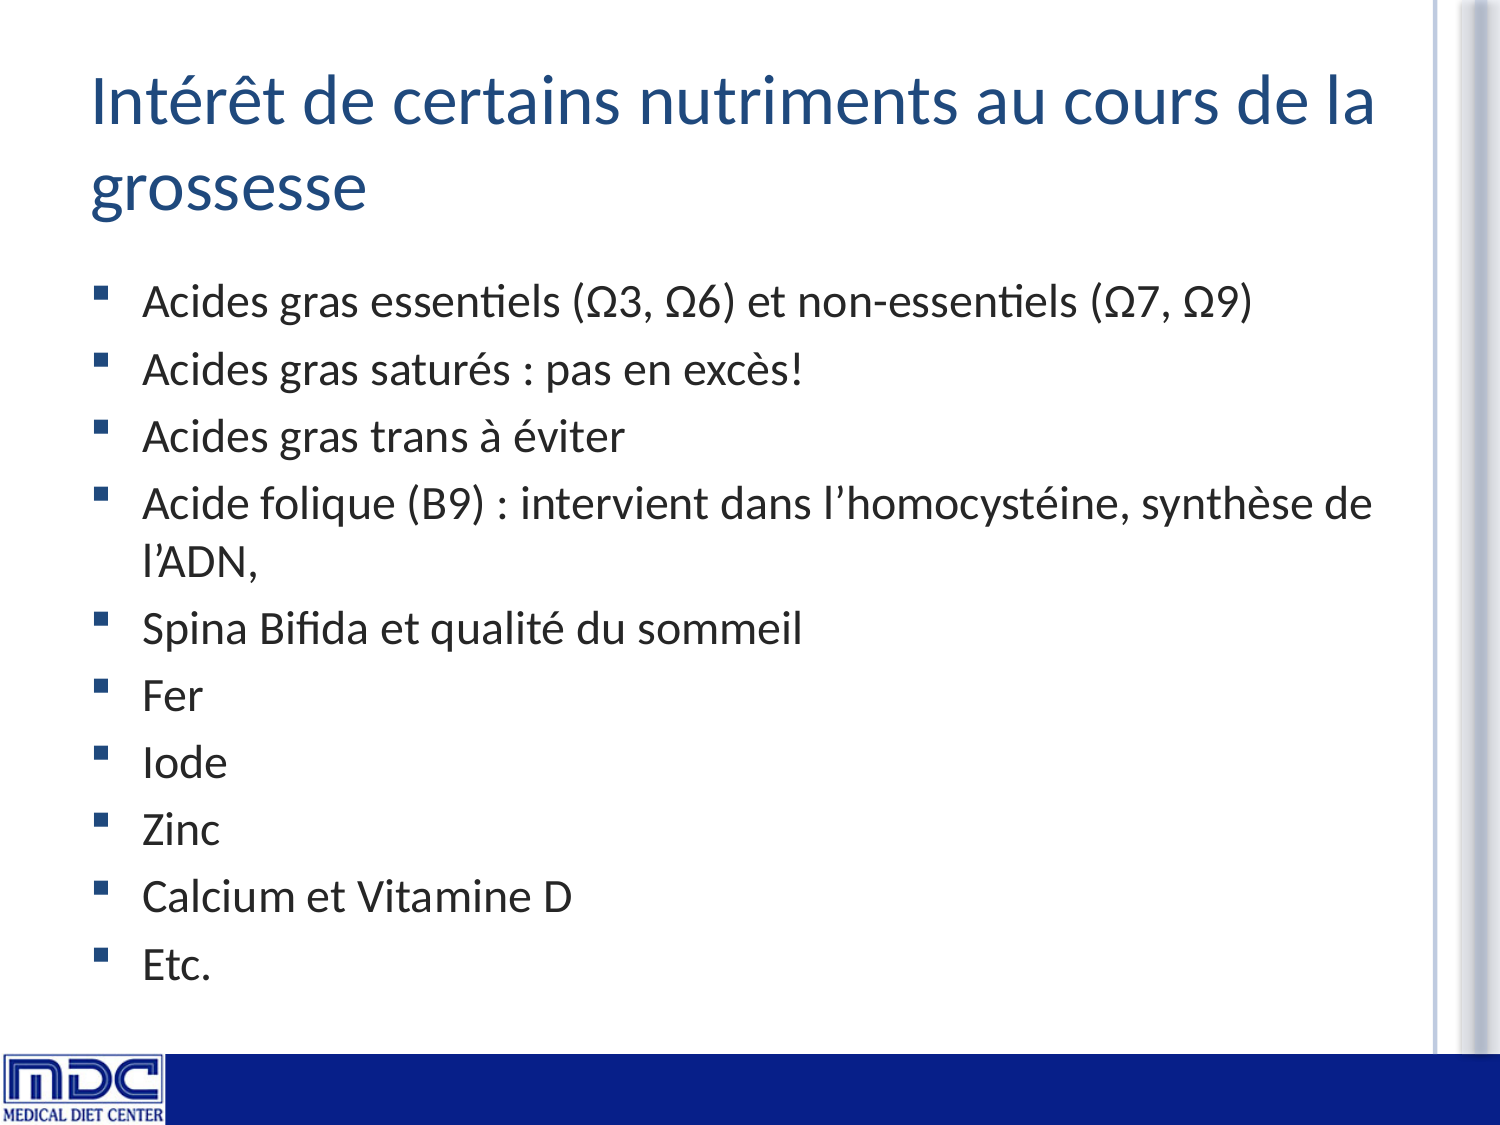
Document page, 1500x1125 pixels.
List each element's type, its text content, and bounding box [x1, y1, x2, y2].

title Intérêt de certains nutriments au cours de la grossesse [75, 45, 1425, 233]
list Acides gras essentiels (Ω3, Ω6) et non-essentiels (Ω7, Ω9) Acides gras saturés : pas en excès! Acides gras trans à éviter Acide folique (B9) : intervient dans l’homocystéine, synthèse de l’ADN, Spina Bifida et qualité du sommeil Fer Iode Zinc Calcium et Vitamine D Etc. [75, 262, 1425, 1005]
picture [0, 1051, 166, 1125]
